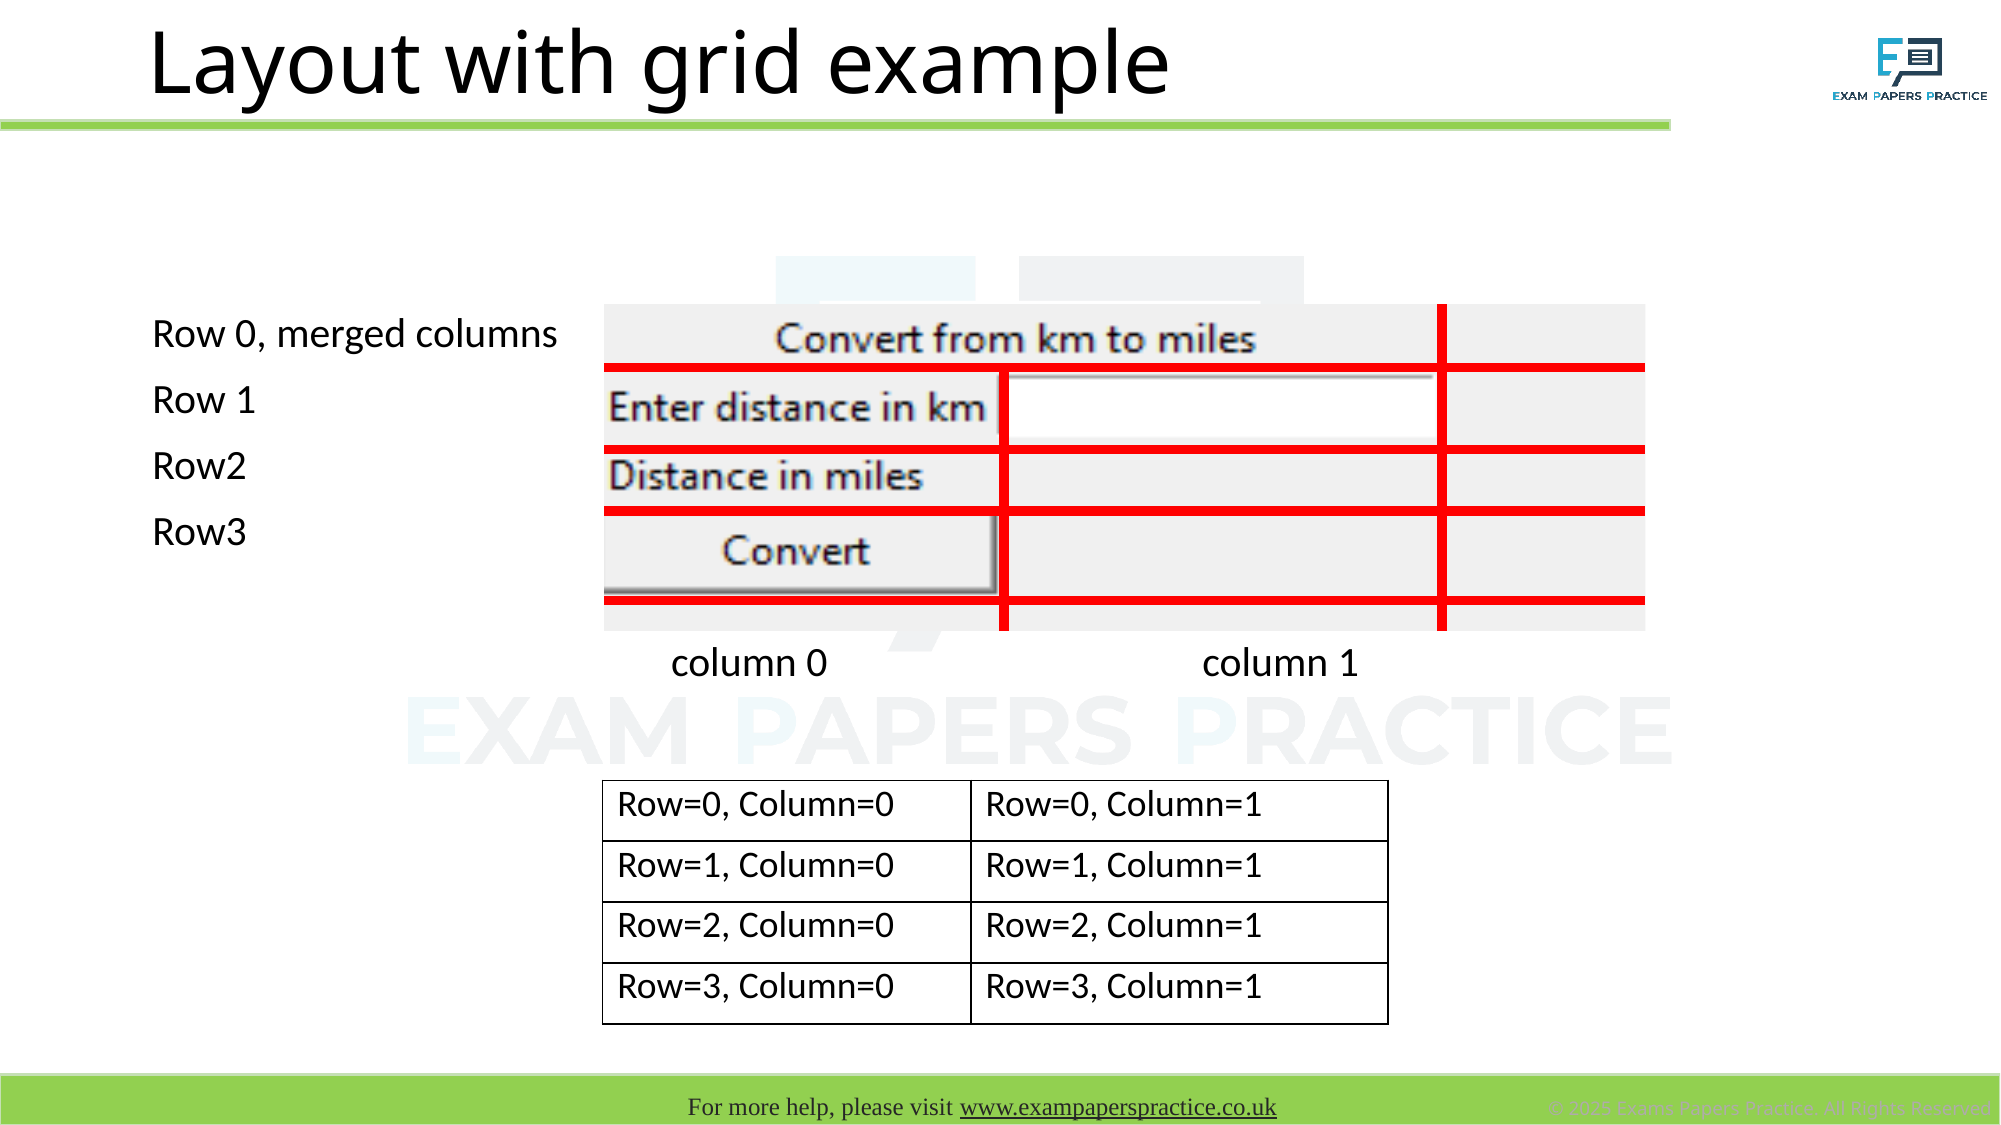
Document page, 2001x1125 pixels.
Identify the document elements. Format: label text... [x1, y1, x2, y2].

table_cell Row=3, Column=0 [603, 964, 970, 1023]
picture [604, 368, 1004, 449]
list Row 0, merged columns Row 1 Row2 Row3 column 0 column 1 [137, 304, 1565, 1018]
picture [1443, 368, 1646, 449]
picture [604, 511, 1004, 600]
picture [604, 303, 1442, 367]
table_header Row=0, Column=0 [603, 781, 970, 840]
table_header Row=0, Column=1 [972, 781, 1387, 840]
picture [1443, 303, 1646, 367]
picture [1005, 450, 1442, 510]
picture [1443, 450, 1646, 510]
title Layout with grid example [132, 11, 1858, 121]
picture [1005, 511, 1442, 600]
picture [1005, 368, 1442, 449]
table_cell Row=1, Column=1 [972, 842, 1387, 901]
picture [1005, 601, 1442, 631]
table_cell Row=2, Column=0 [603, 903, 970, 962]
table_cell Row=2, Column=1 [972, 903, 1387, 962]
table_cell Row=3, Column=1 [972, 964, 1387, 1023]
picture [604, 450, 1004, 510]
picture [604, 601, 1004, 631]
picture [1443, 601, 1646, 631]
picture [1443, 511, 1646, 600]
table_cell Row=1, Column=0 [603, 842, 970, 901]
